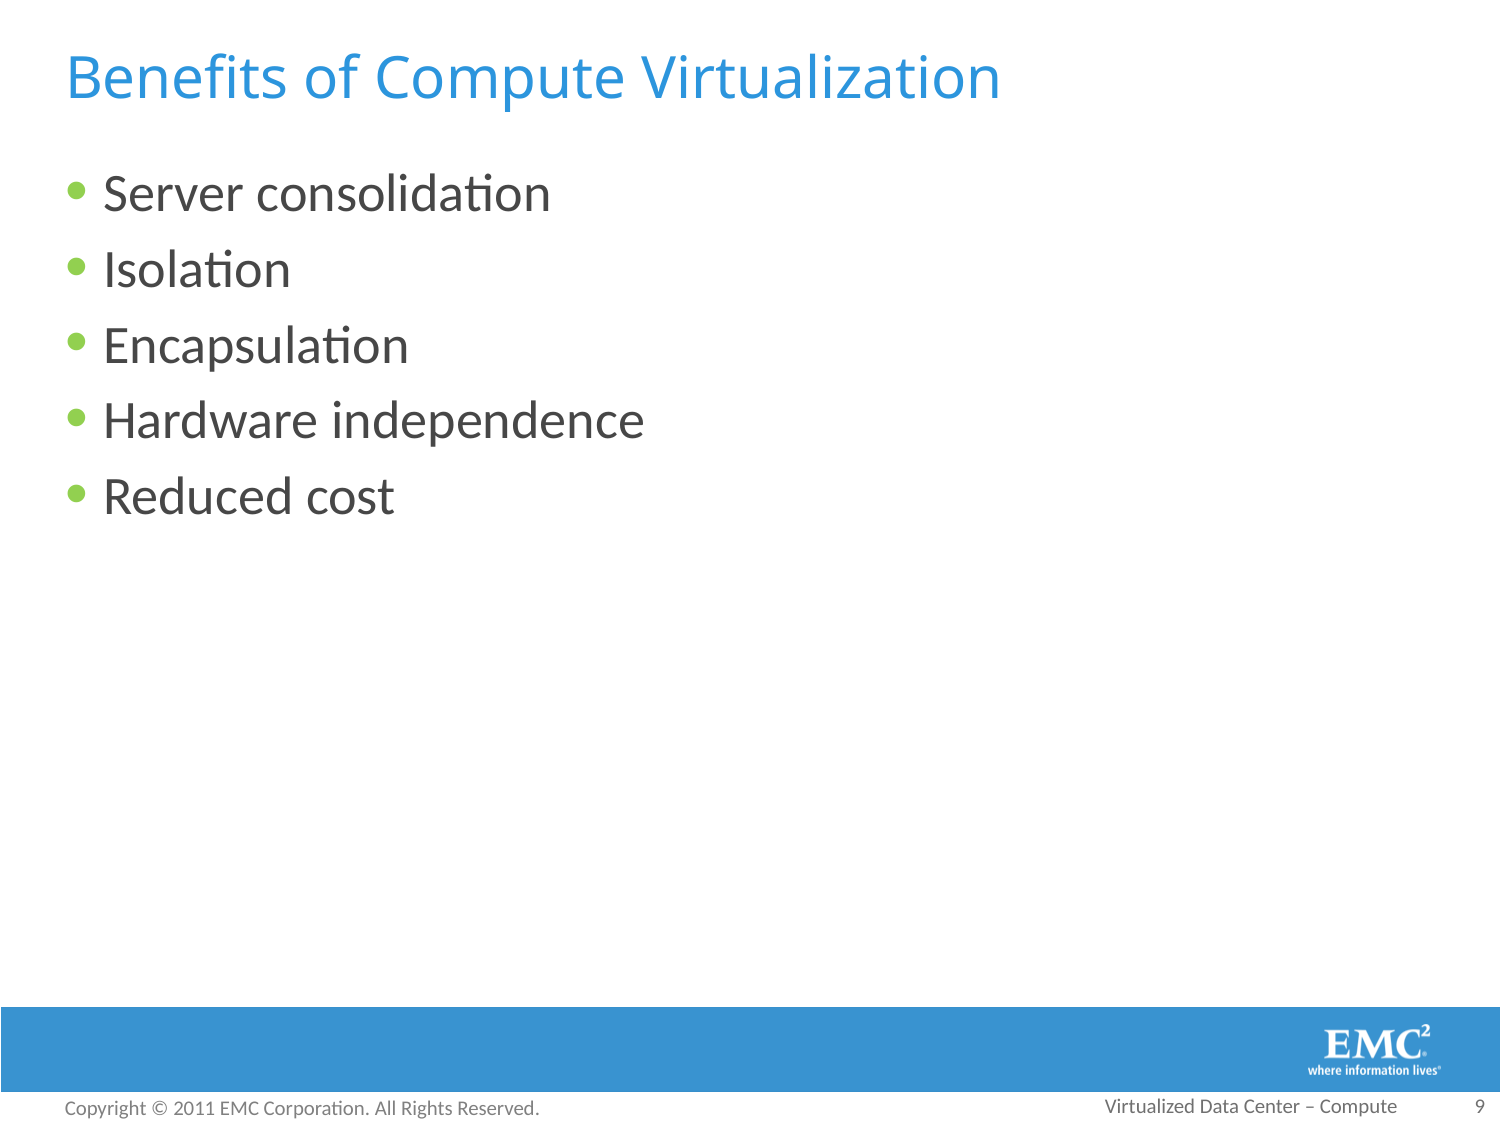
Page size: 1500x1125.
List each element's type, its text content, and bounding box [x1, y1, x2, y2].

list Server consolidation Isolation Encapsulation Hardware independence Reduced cost [49, 149, 1438, 1001]
slide_number 9 [1425, 1087, 1500, 1125]
picture [0, 1006, 1500, 1093]
footer Virtualized Data Center – Compute [725, 1087, 1413, 1125]
title Benefits of Compute Virtualization [49, 12, 1438, 138]
